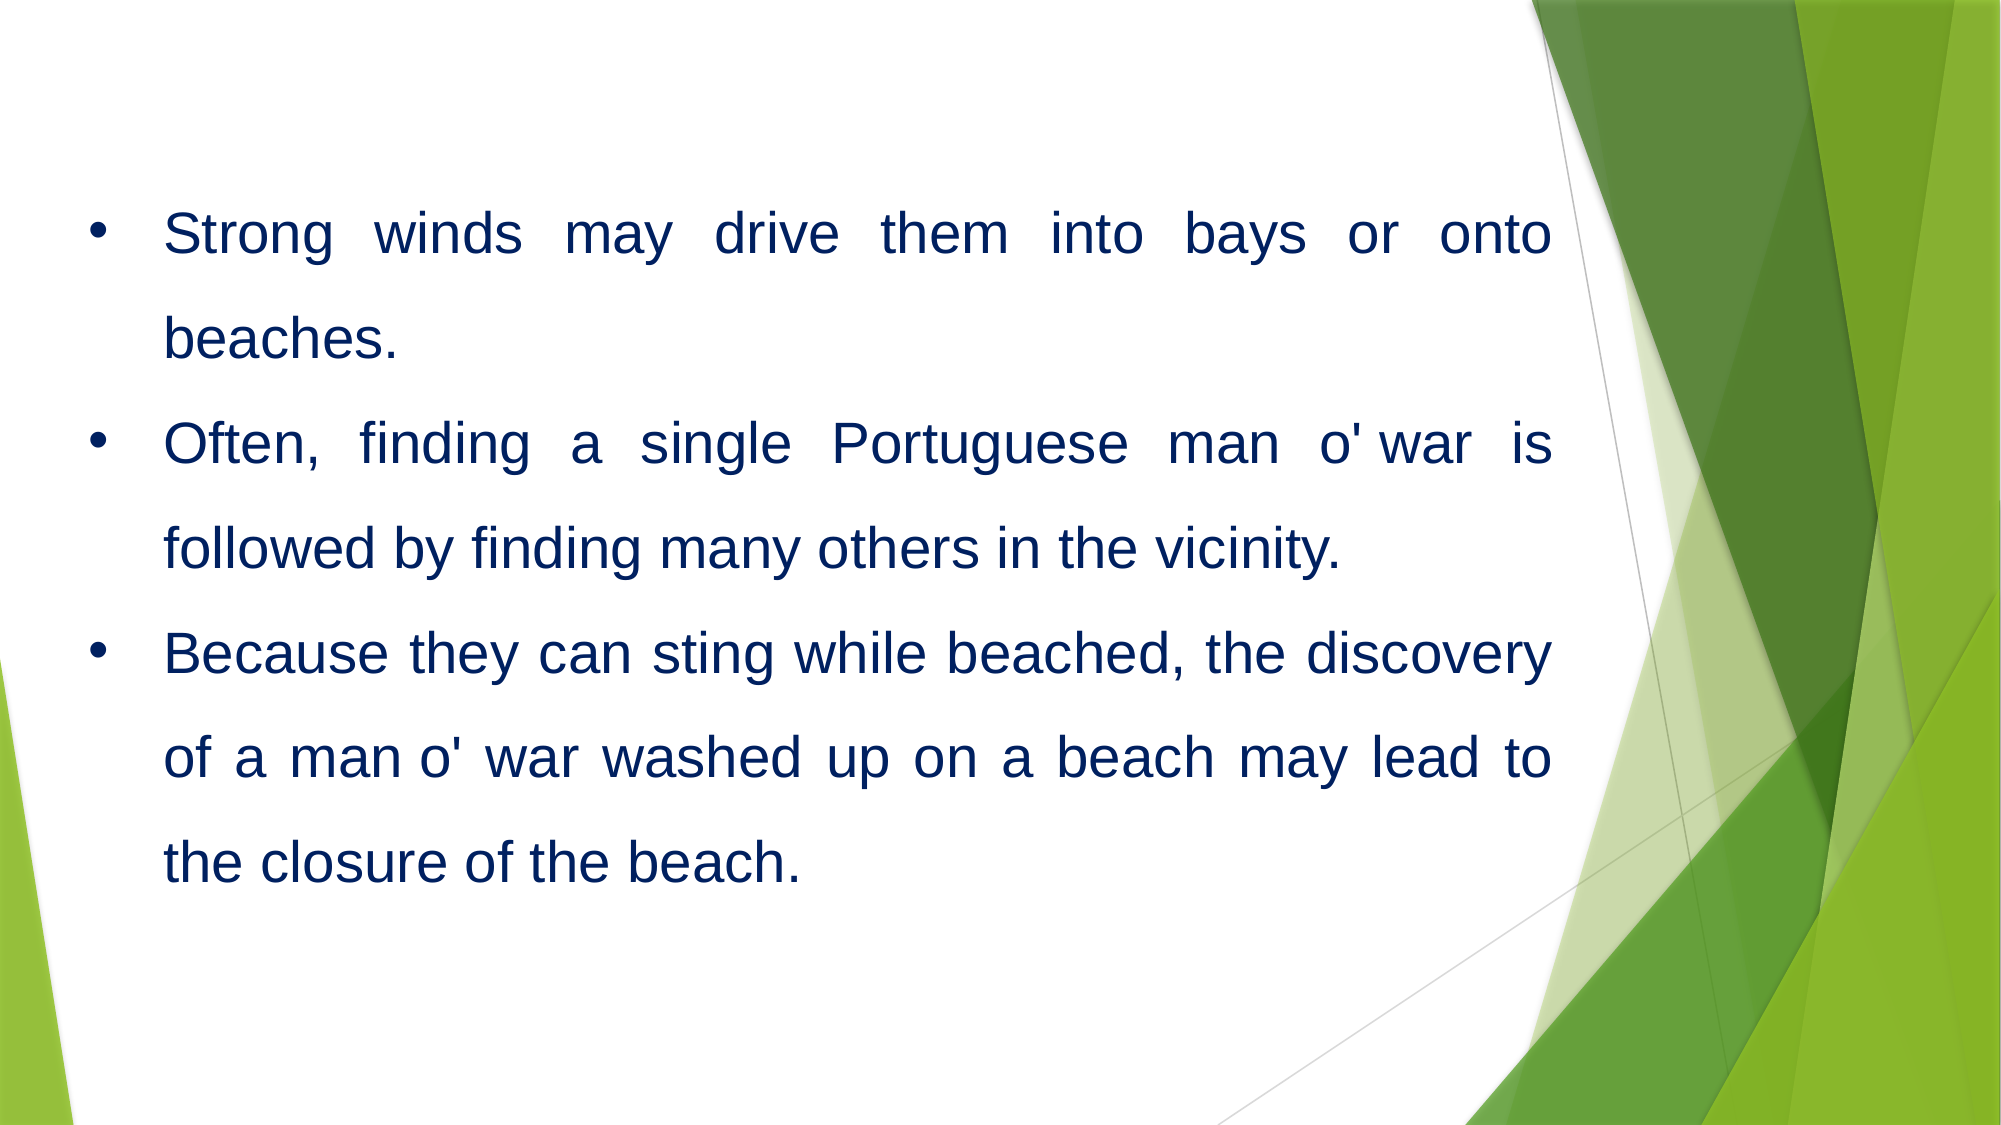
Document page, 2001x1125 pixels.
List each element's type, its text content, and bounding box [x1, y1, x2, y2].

text_box Strong winds may drive them into bays or onto beaches. Often, finding a single Portuguese man o' war is followed by finding many others in the vicinity. Because they can sting while beached, the discovery of a man o' war washed up on a beach may lead to the closure of the beach. [73, 152, 1570, 902]
